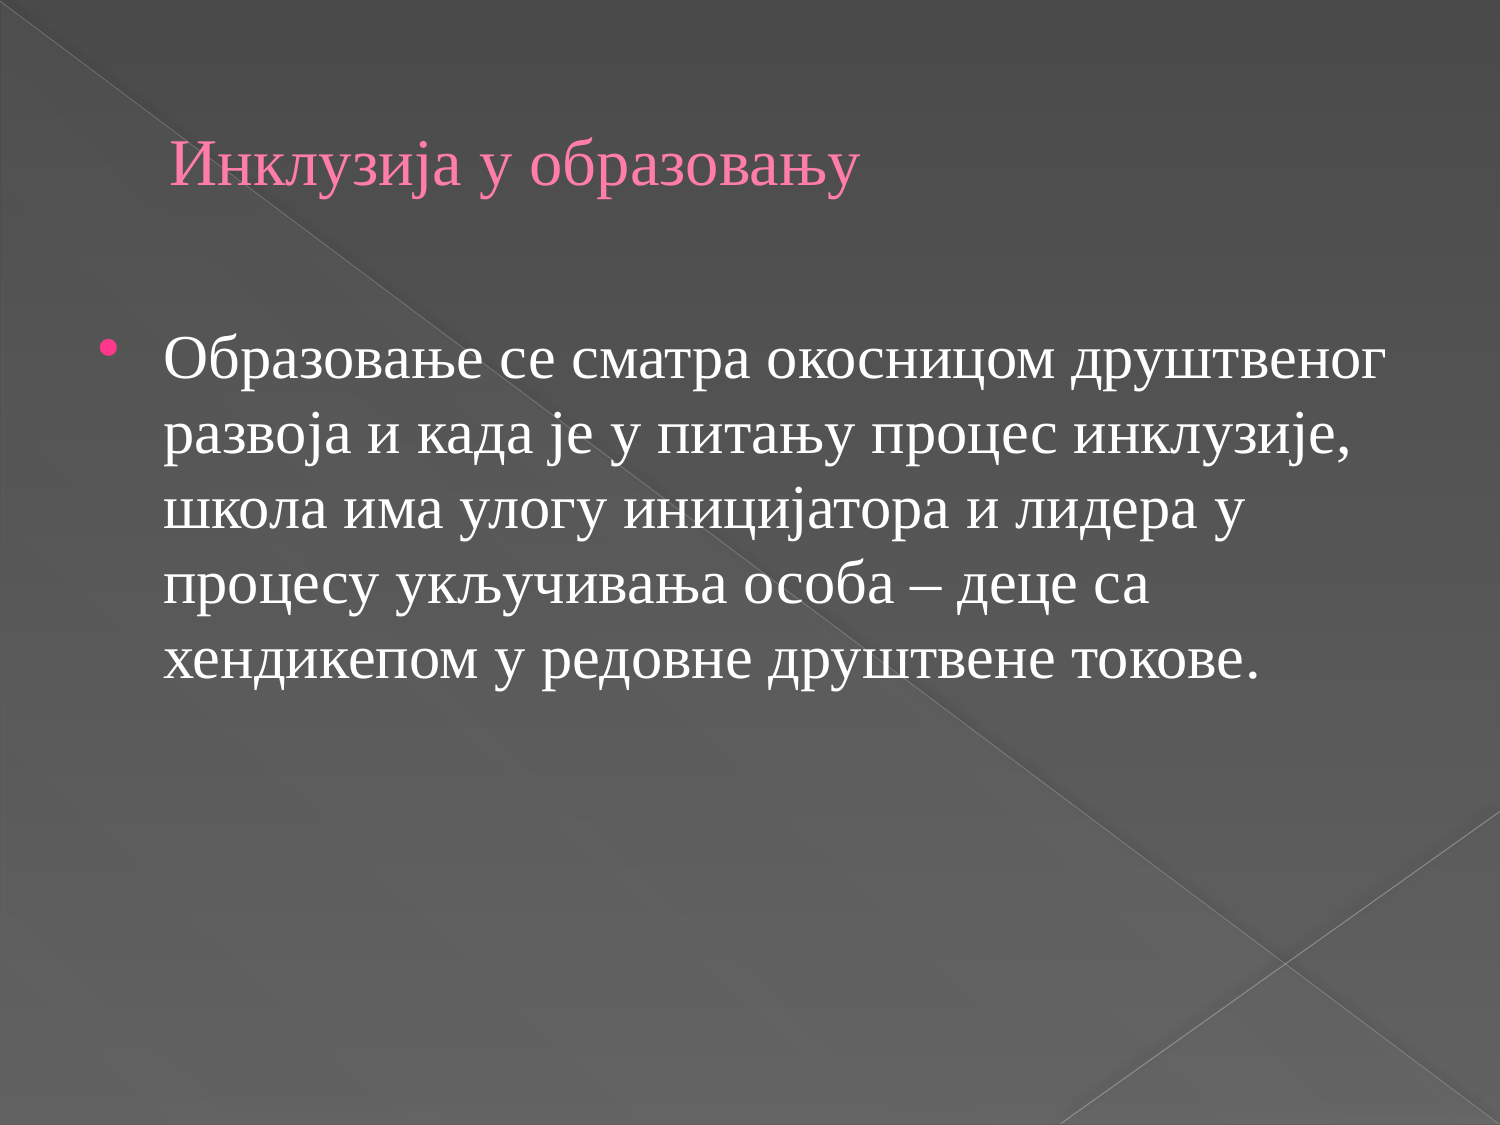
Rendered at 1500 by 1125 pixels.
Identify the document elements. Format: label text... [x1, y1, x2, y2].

list Образовање се сматра окосницом друштвеног развоја и када је у питању процес инклузије, школа има улогу иницијатора и лидера у процесу укључивања особа – деце са хендикепом у редовне друштвене токове. [75, 308, 1425, 1059]
title Инклузија у образовању [75, 43, 1425, 274]
